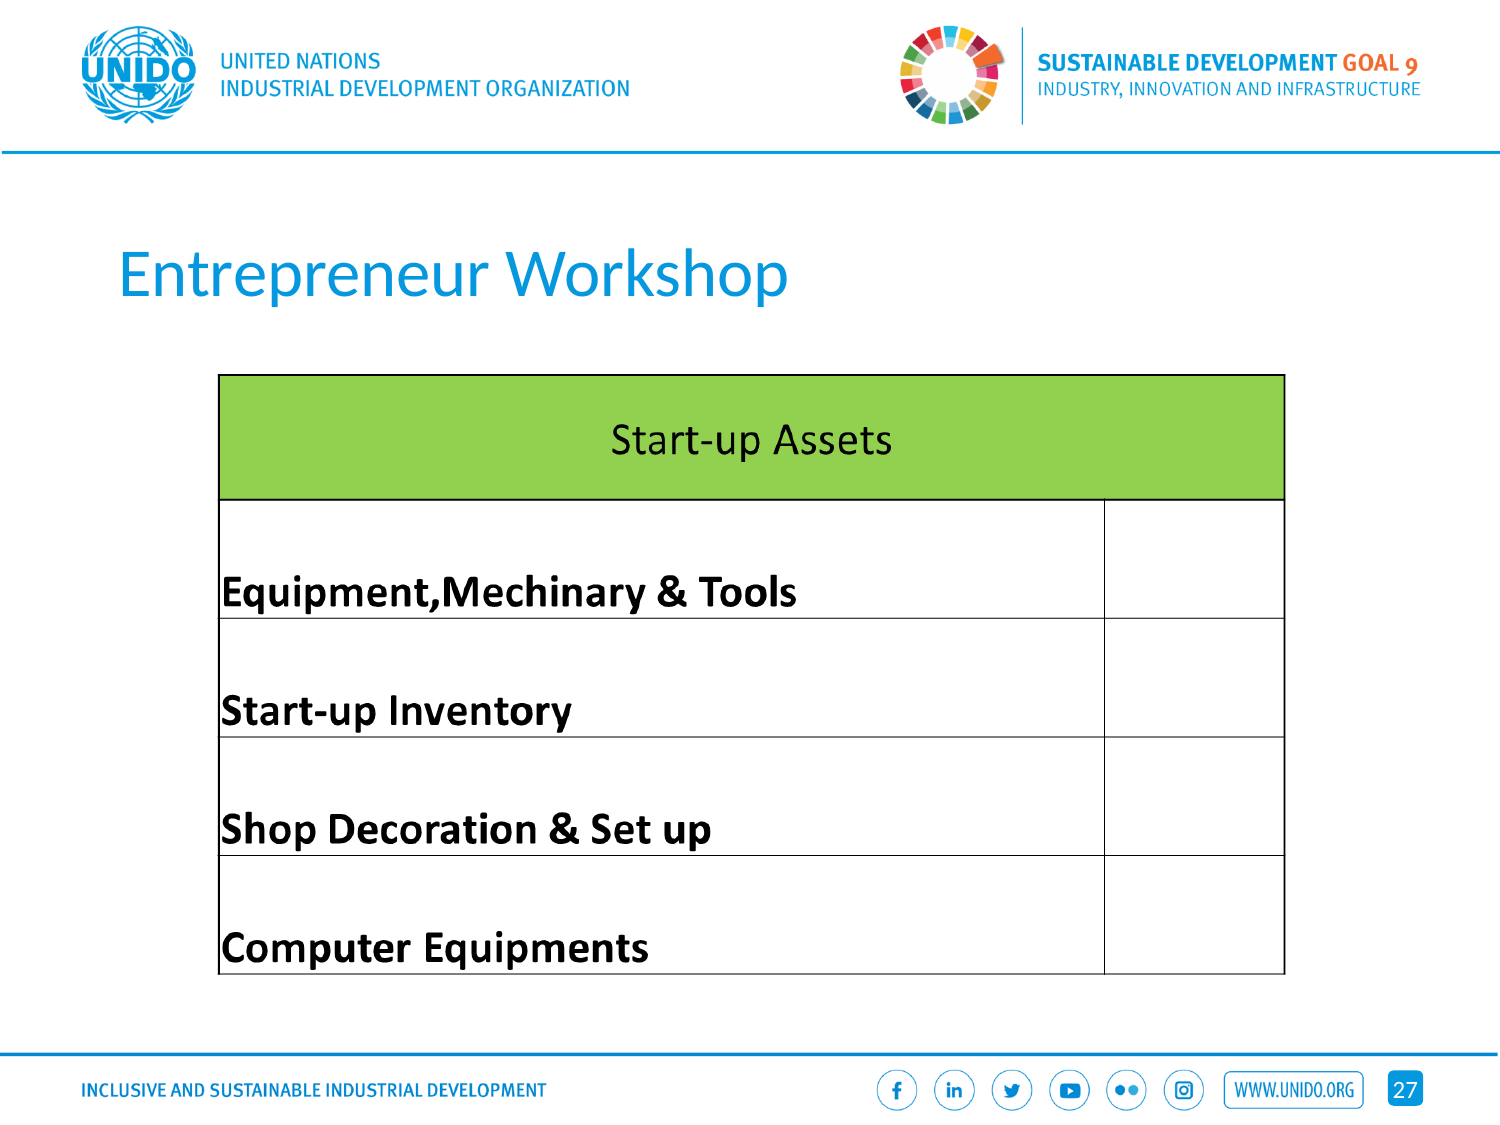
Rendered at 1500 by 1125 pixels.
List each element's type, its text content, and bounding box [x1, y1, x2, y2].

picture [0, 1048, 1500, 1122]
title Entrepreneur Workshop [103, 184, 1400, 365]
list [217, 373, 1286, 1001]
picture [0, 0, 1500, 158]
